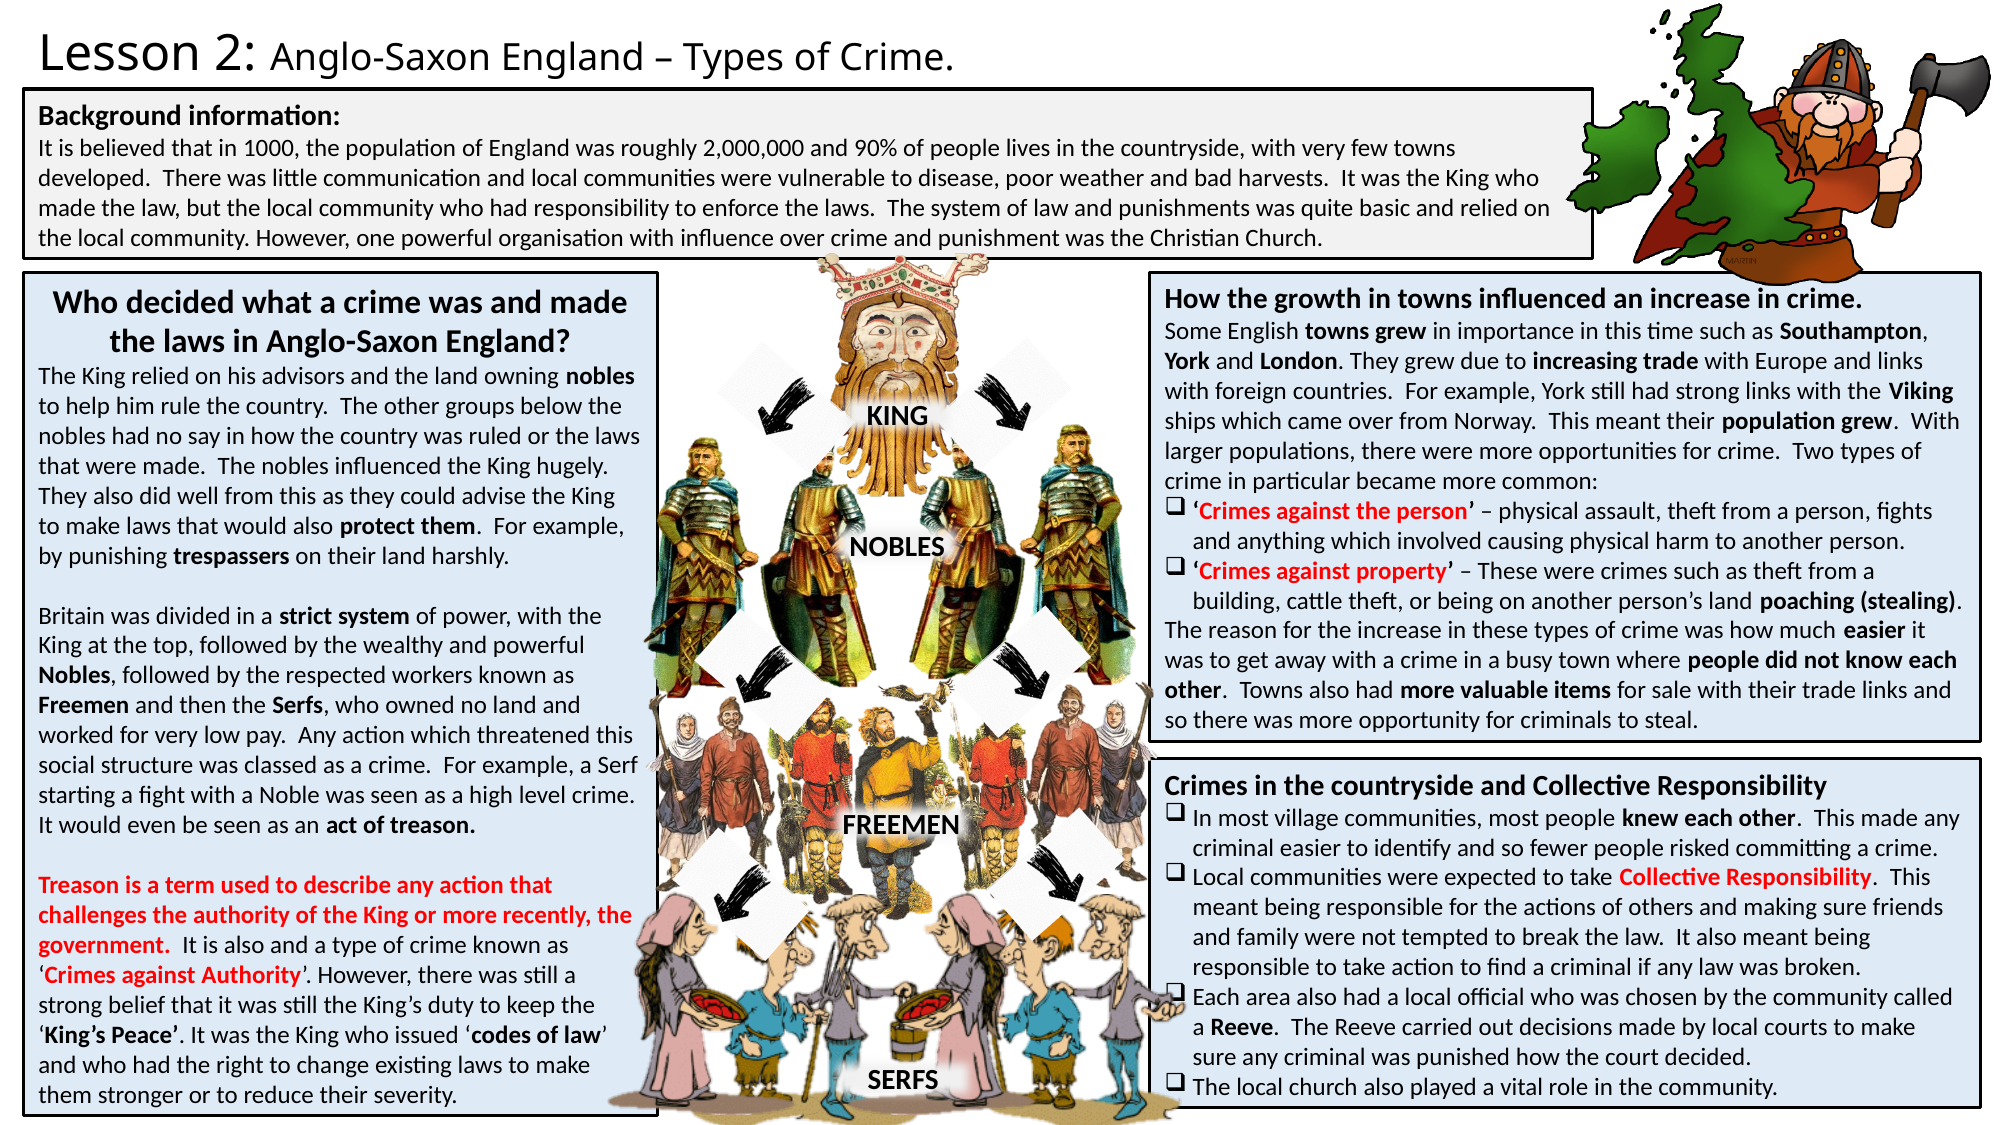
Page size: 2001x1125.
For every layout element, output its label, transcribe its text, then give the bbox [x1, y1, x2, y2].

text_box Who decided what a crime was and made the laws in Anglo-Saxon England? The King relied on his advisors and the land owning nobles to help him rule the country. The other groups below the nobles had no say in how the country was ruled or the laws that were made. The nobles influenced the King hugely. They also did well from this as they could advise the King to make laws that would also protect them. For example, by punishing trespassers on their land harshly. Britain was divided in a strict system of power, with the King at the top, followed by the wealthy and powerful Nobles, followed by the respected workers known as Freemen and then the Serfs, who owned no land and worked for very low pay. Any action which threatened this social structure was classed as a crime. For example, a Serf starting a fight with a Noble was seen as a high level crime. It would even be seen as an act of treason. Treason is a term used to describe any action that challenges the authority of the King or more recently, the government. It is also and a type of crime known as ‘Crimes against Authority’. However, there was still a strong belief that it was still the King’s duty to keep the ‘King’s Peace’. It was the King who issued ‘codes of law’ and who had the right to change existing laws to make them stronger or to reduce their severity. [23, 272, 658, 1116]
text_box Crimes in the countryside and Collective Responsibility In most village communities, most people knew each other. This made any criminal easier to identify and so fewer people risked committing a crime. Local communities were expected to take Collective Responsibility. This meant being responsible for the actions of others and making sure friends and family were not tempted to break the law. It also meant being responsible to take action to find a criminal if any law was broken. Each area also had a local official who was chosen by the community called a Reeve. The Reeve carried out decisions made by local courts to make sure any criminal was punished how the court decided. The local church also played a vital role in the community. [1164, 758, 1981, 1108]
text_box Lesson 2: Anglo-Saxon England – Types of Crime. [23, 13, 1549, 88]
text_box Background information: It is believed that in 1000, the population of England was roughly 2,000,000 and 90% of people lives in the countryside, with very few towns developed. There was little communication and local communities were vulnerable to disease, poor weather and bad harvests. It was the King who made the law, but the local community who had responsibility to enforce the laws. The system of law and punishments was quite basic and relied on the local community. However, one powerful organisation with influence over crime and punishment was the Christian Church. [23, 88, 1549, 259]
picture [598, 223, 1191, 1125]
text_box How the growth in towns influenced an increase in crime. Some English towns grew in importance in this time such as Southampton, York and London. They grew due to increasing trade with Europe and links with foreign countries. For example, York still had strong links with the Viking ships which came over from Norway. This meant their population grew. With larger populations, there were more opportunities for crime. Two types of crime in particular became more common: ‘Crimes against the person’ – physical assault, theft from a person, fights and anything which involved causing physical harm to another person. ‘Crimes against property’ – These were crimes such as theft from a building, cattle theft, or being on another person’s land poaching (stealing). The reason for the increase in these types of crime was how much easier it was to get away with a crime in a busy town where people did not know each other. Towns also had more valuable items for sale with their trade links and so there was more opportunity for criminals to steal. [1149, 272, 1981, 742]
picture [1549, 0, 2000, 302]
